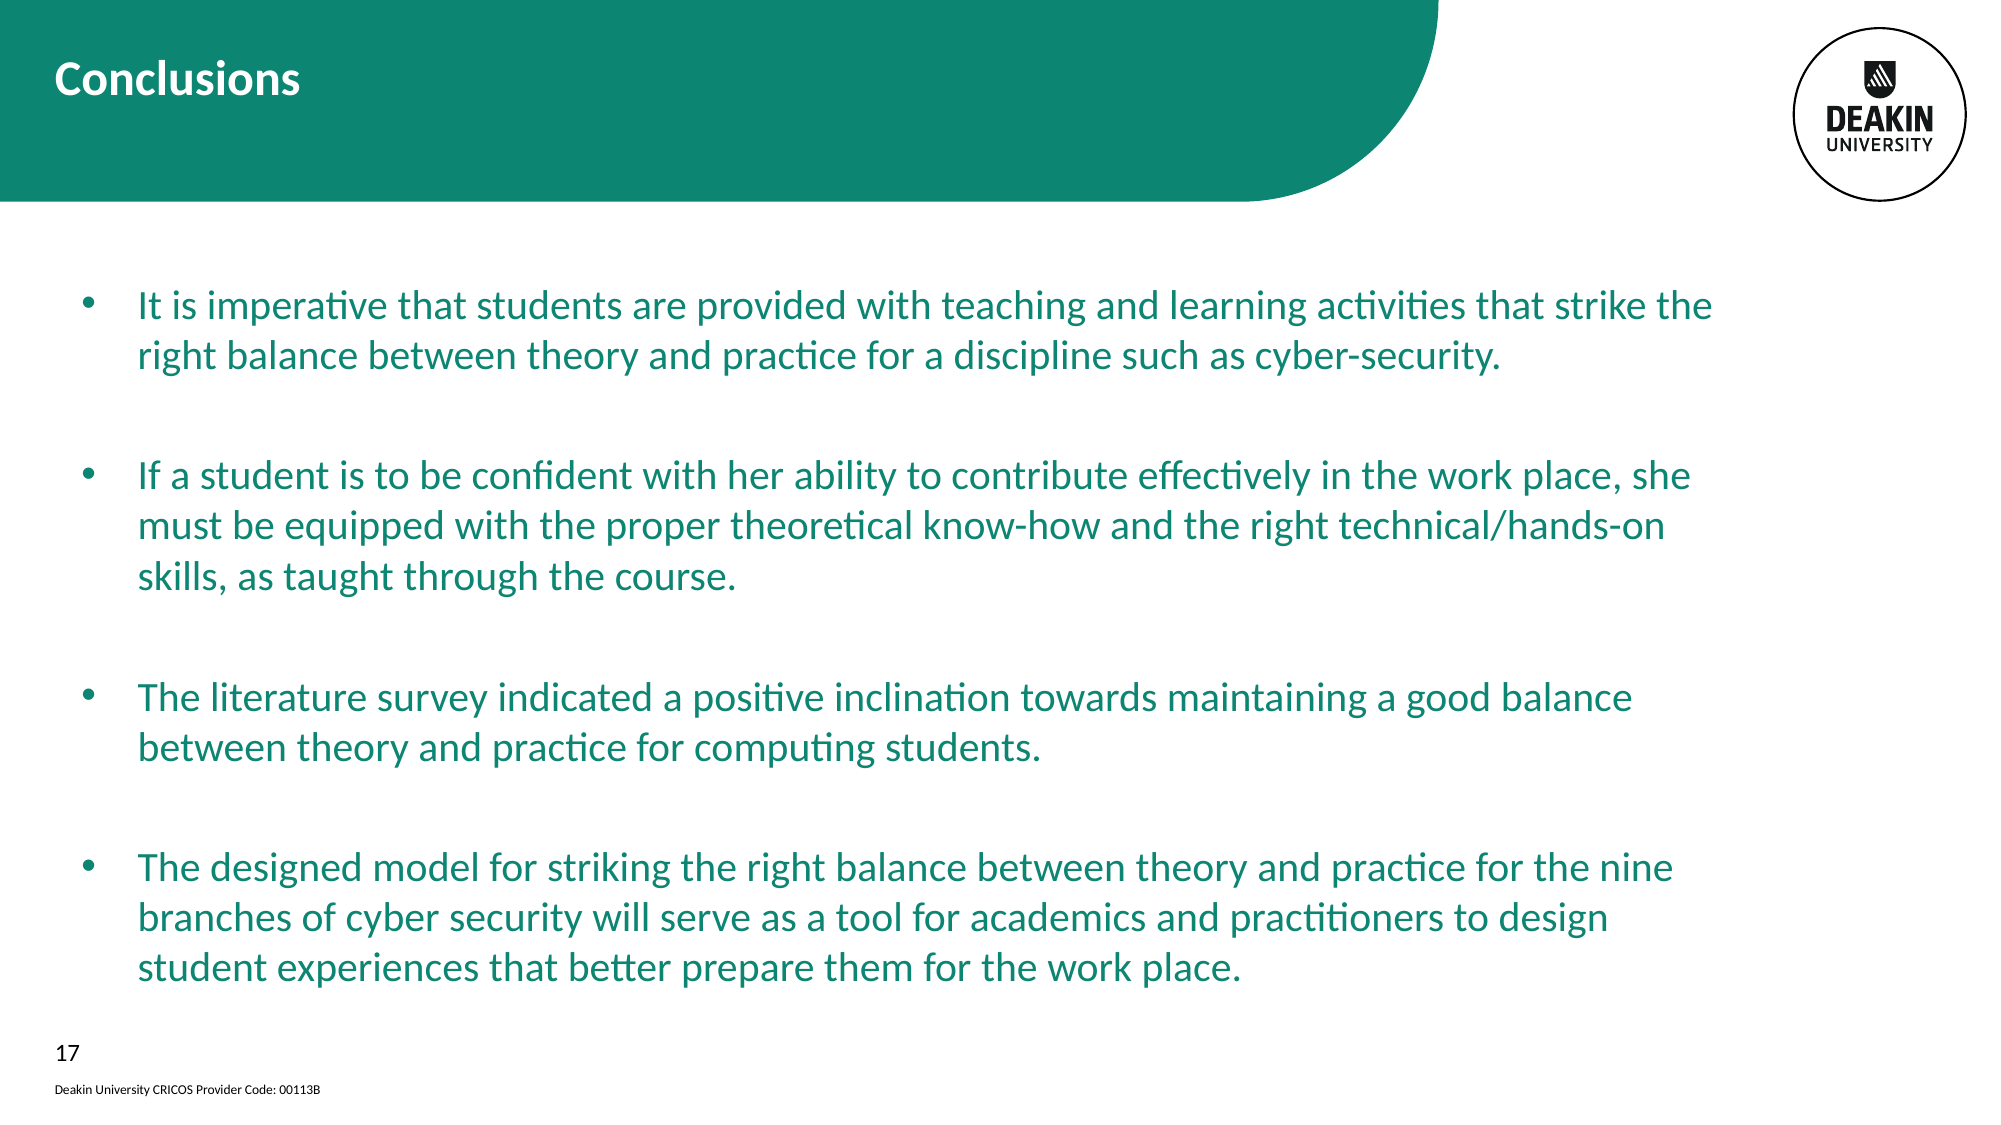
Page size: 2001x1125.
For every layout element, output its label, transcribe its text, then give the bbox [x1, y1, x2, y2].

title Conclusions [39, 44, 1439, 202]
slide_number 17 [39, 1031, 135, 1072]
footer Deakin University CRICOS Provider Code: 00113B [39, 1072, 1127, 1107]
list It is imperative that students are provided with teaching and learning activities that strike the right balance between theory and practice for a discipline such as cyber-security. If a student is to be confident with her ability to contribute effectively in the work place, she must be equipped with the proper theoretical know-how and the right technical/hands-on skills, as taught through the course. The literature survey indicated a positive inclination towards maintaining a good balance between theory and practice for computing students. The designed model for striking the right balance between theory and practice for the nine branches of cyber security will serve as a tool for academics and practitioners to design student experiences that better prepare them for the work place. [66, 269, 1739, 922]
